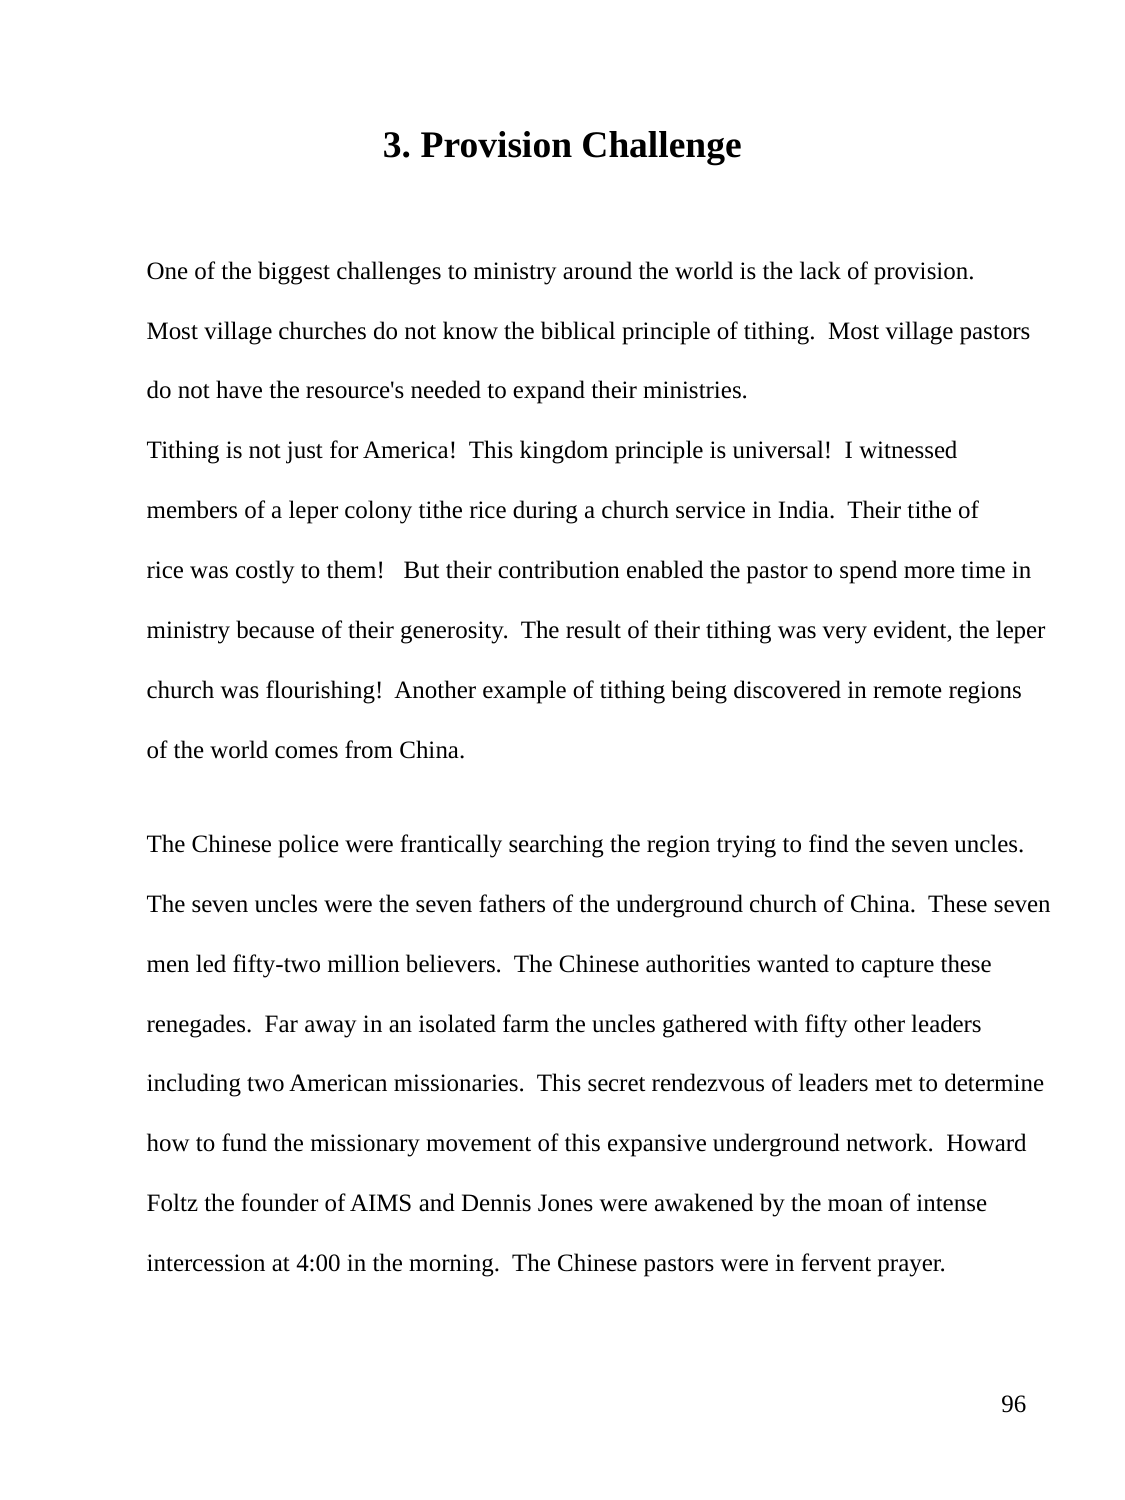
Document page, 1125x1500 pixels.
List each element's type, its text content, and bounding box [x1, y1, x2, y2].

text_box 3. Provision Challenge [367, 112, 757, 173]
text_box 96 [986, 1379, 1042, 1425]
text_box One of the biggest challenges to ministry around the world is the lack of provision. Most village churches do not know the biblical principle of tithing. Most village pastors do not have the resource's needed to expand their ministries. Tithing is not just for America! This kingdom principle is universal! I witnessed members of a leper colony tithe rice during a church service in India. Their tithe of rice was costly to them! But their contribution enabled the pastor to spend more time in ministry because of their generosity. The result of their tithing was very evident, the leper church was flourishing! Another example of tithing being discovered in remote regions of the world comes from China. [131, 246, 1100, 1500]
text_box The Chinese police were frantically searching the region trying to find the seven uncles. The seven uncles were the seven fathers of the underground church of China. These seven men led fifty-two million believers. The Chinese authorities wanted to capture these renegades. Far away in an isolated farm the uncles gathered with fifty other leaders including two American missionaries. This secret rendezvous of leaders met to determine how to fund the missionary movement of this expansive underground network. Howard Foltz the founder of AIMS and Dennis Jones were awakened by the moan of intense intercession at 4:00 in the morning. The Chinese pastors were in fervent prayer. [131, 819, 1085, 1404]
